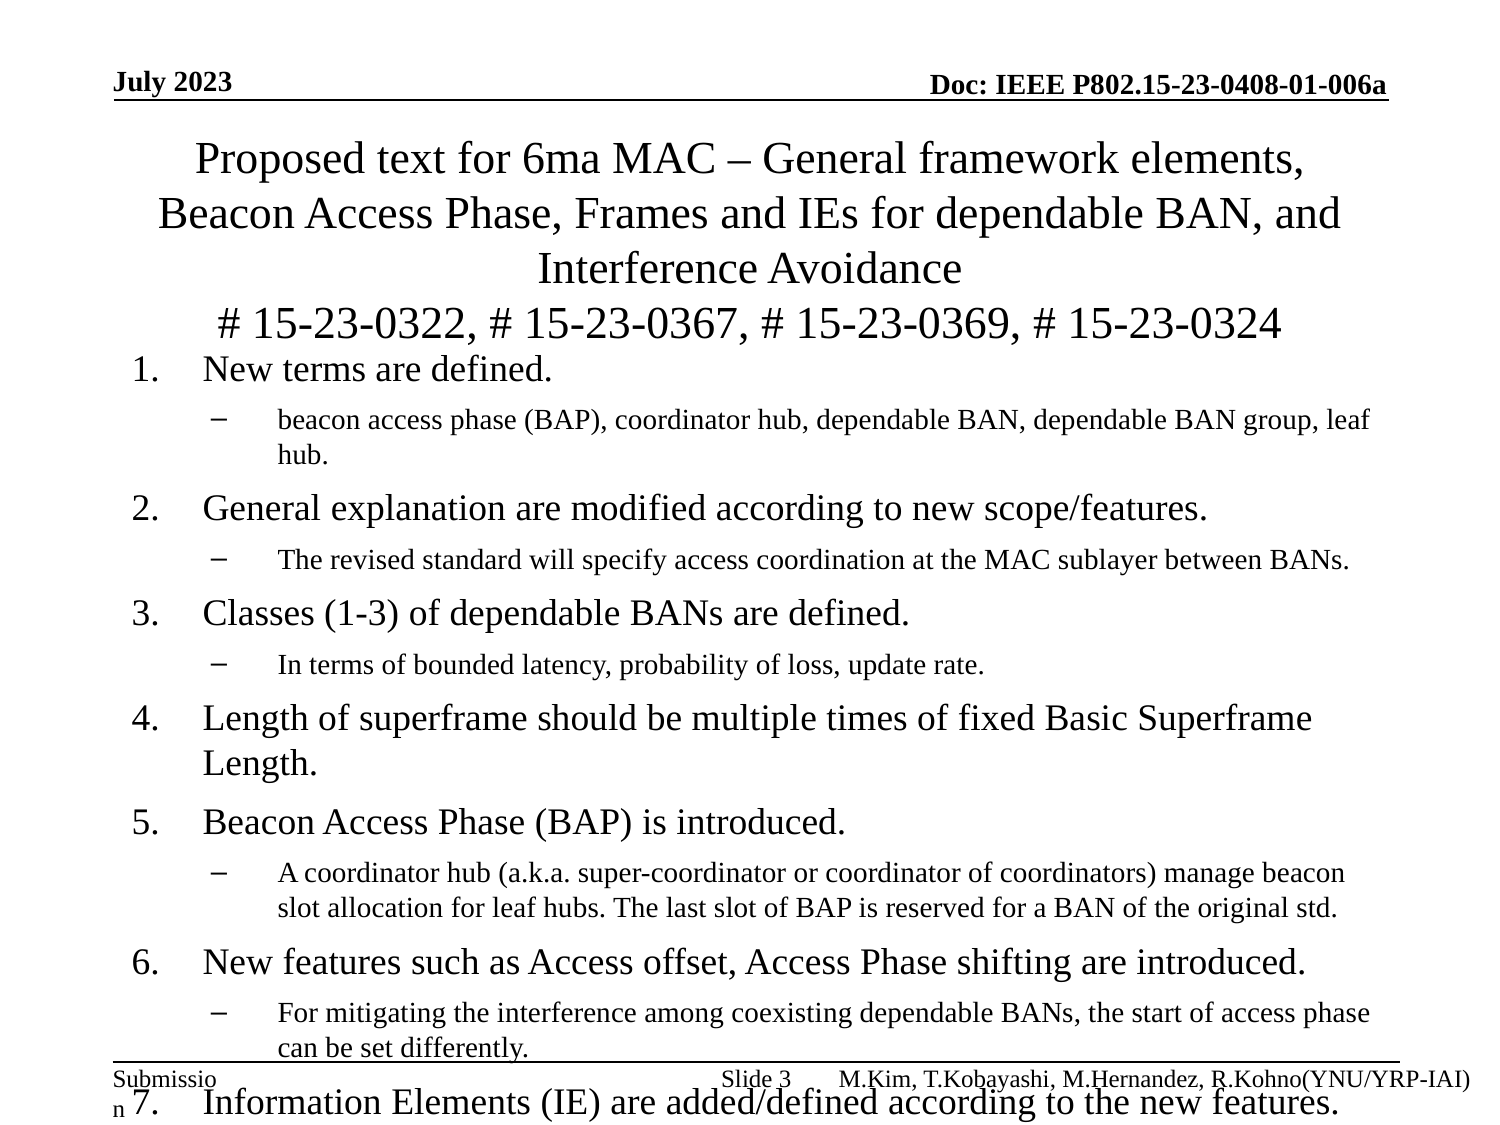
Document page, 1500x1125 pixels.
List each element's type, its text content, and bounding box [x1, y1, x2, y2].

title Proposed text for 6ma MAC – General framework elements, Beacon Access Phase, Frames and IEs for dependable BAN, and Interference Avoidance # 15-23-0322, # 15-23-0367, # 15-23-0369, # 15-23-0324 [112, 112, 1388, 328]
footer M.Kim, T.Kobayashi, M.Hernandez, R.Kohno(YNU/YRP-IAI) [819, 1062, 1472, 1109]
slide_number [112, 62, 375, 98]
slide_number Slide 3 [712, 1062, 801, 1093]
list New terms are defined. beacon access phase (BAP), coordinator hub, dependable BAN, dependable BAN group, leaf hub. General explanation are modified according to new scope/features. The revised standard will specify access coordination at the MAC sublayer between BANs. Classes (1-3) of dependable BANs are defined. In terms of bounded latency, probability of loss, update rate. Length of superframe should be multiple times of fixed Basic Superframe Length. Beacon Access Phase (BAP) is introduced. A coordinator hub (a.k.a. super-coordinator or coordinator of coordinators) manage beacon slot allocation for leaf hubs. The last slot of BAP is reserved for a BAN of the original std. New features such as Access offset, Access Phase shifting are introduced. For mitigating the interference among coexisting dependable BANs, the start of access phase can be set differently. Information Elements (IE) are added/defined according to the new features. [112, 328, 1388, 1035]
